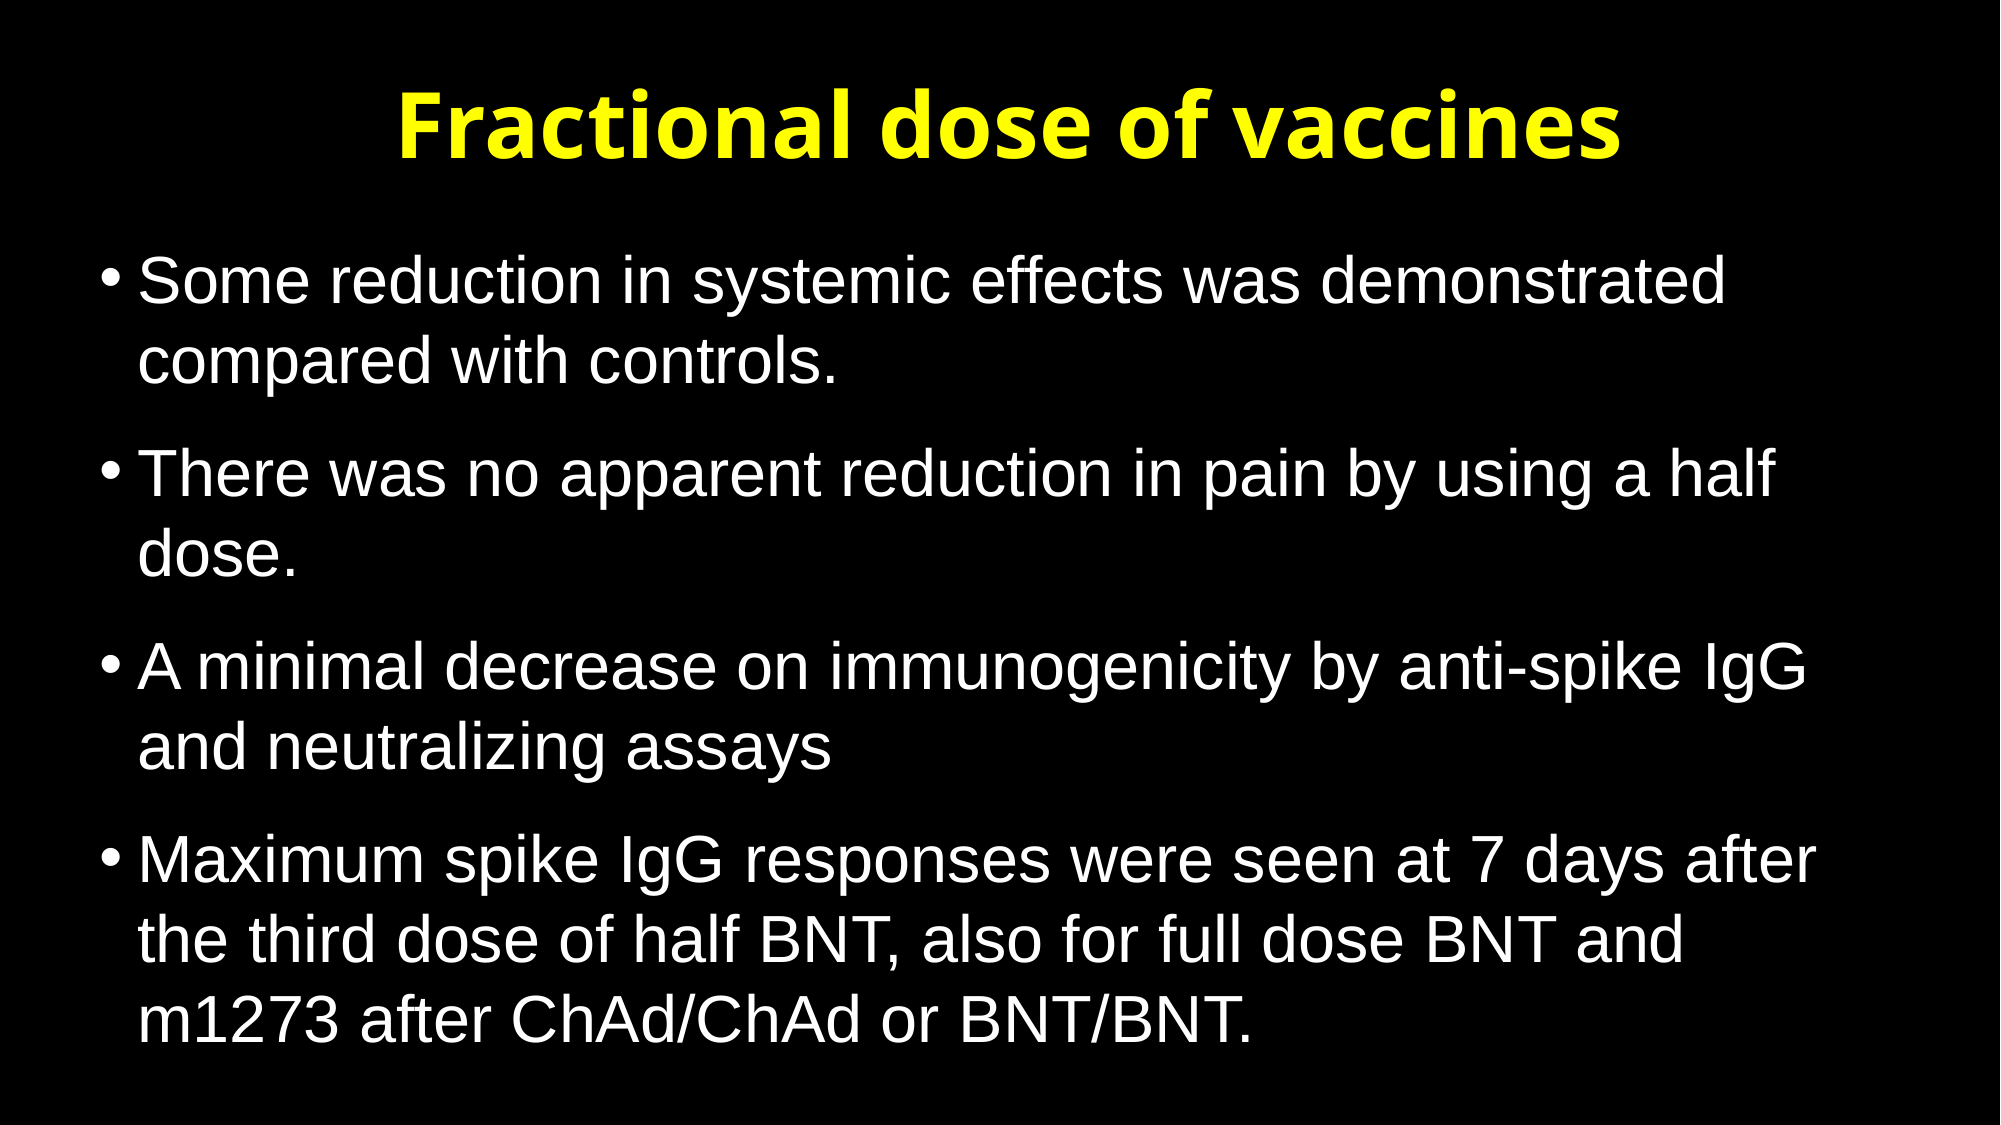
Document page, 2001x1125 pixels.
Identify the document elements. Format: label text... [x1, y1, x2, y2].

title Fractional dose of vaccines [134, 19, 1860, 229]
list Some reduction in systemic effects was demonstrated compared with controls. There was no apparent reduction in pain by using a half dose. A minimal decrease on immunogenicity by anti-spike IgG and neutralizing assays Maximum spike IgG responses were seen at 7 days after the third dose of half BNT, also for full dose BNT and m1273 after ChAd/ChAd or BNT/BNT. [84, 229, 1916, 1051]
